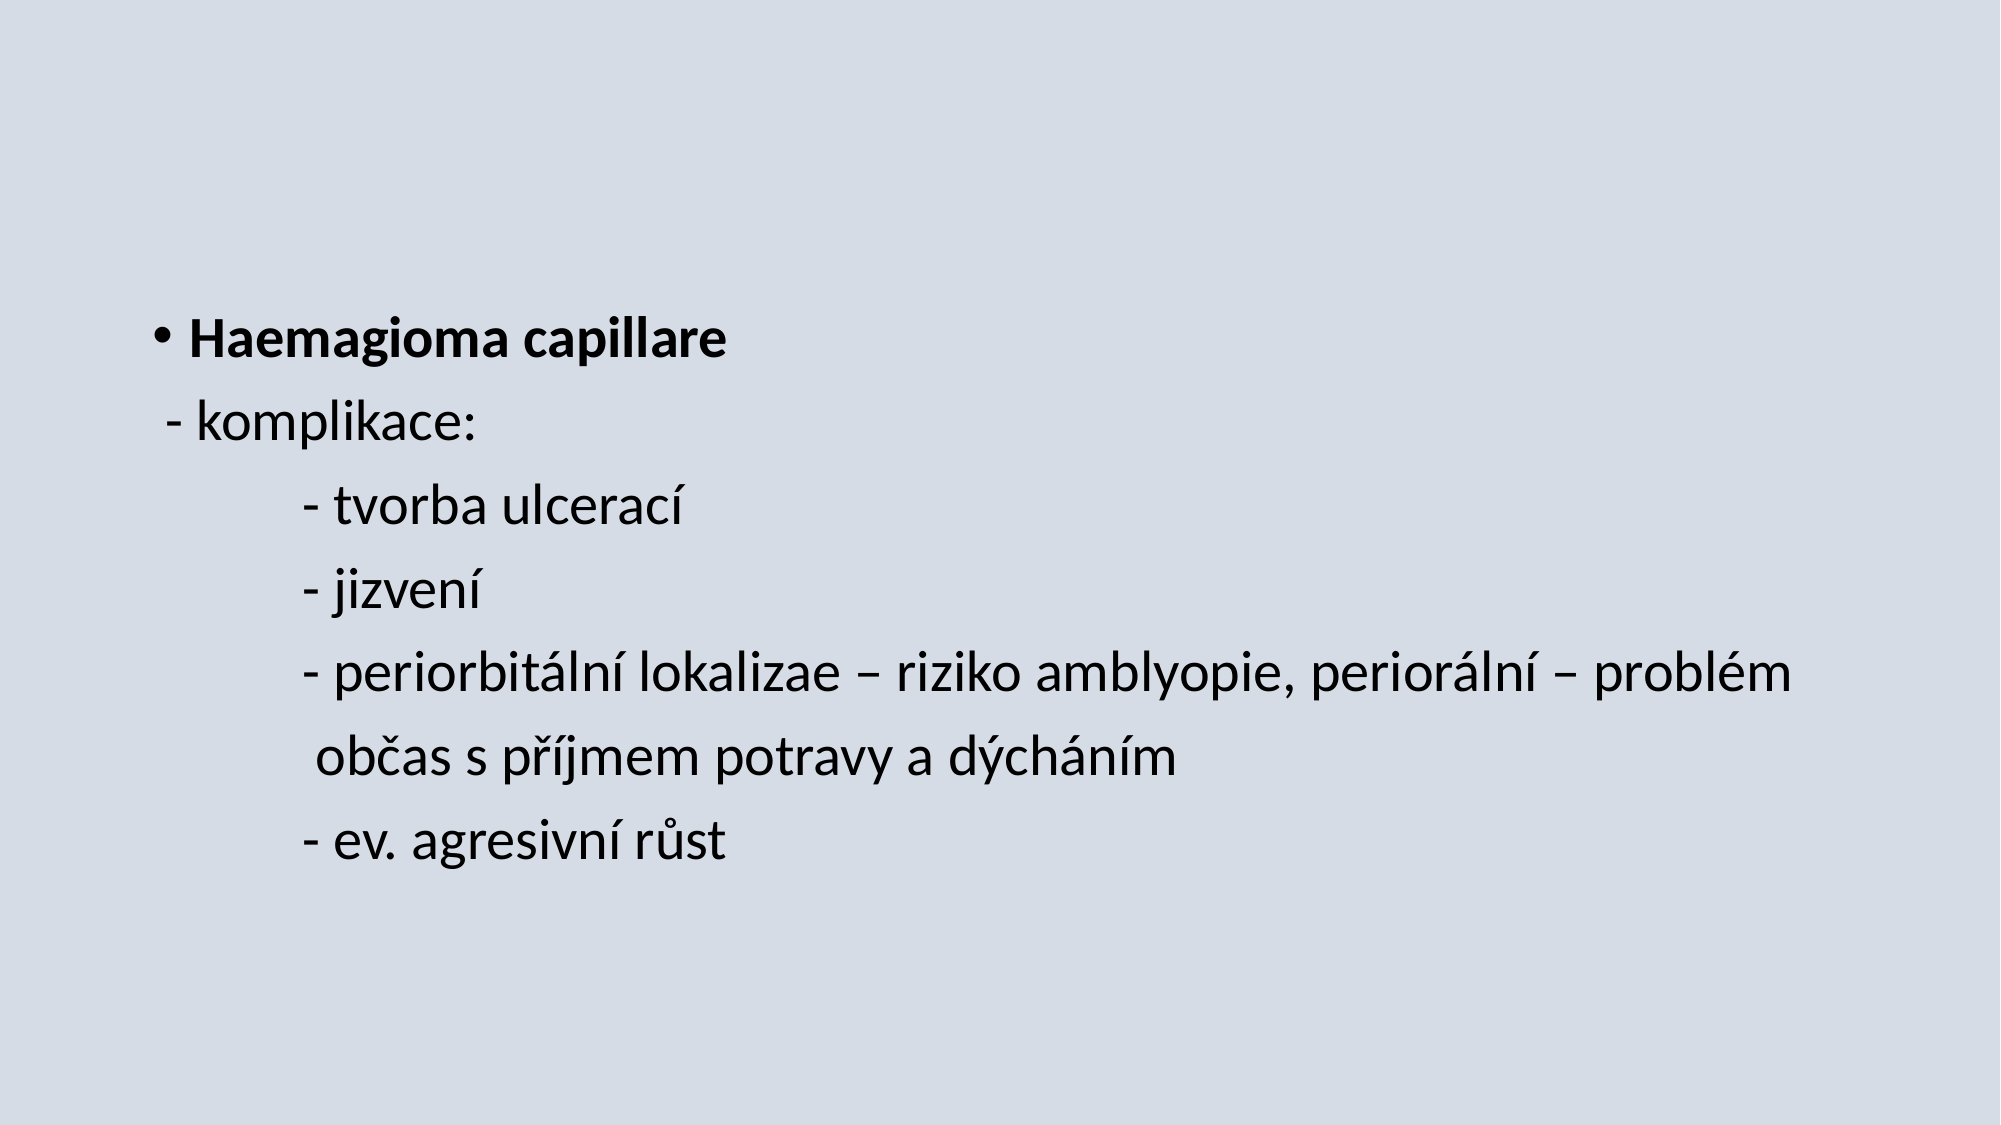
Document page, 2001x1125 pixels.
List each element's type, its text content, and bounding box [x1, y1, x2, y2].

list Haemagioma capillare - komplikace: - tvorba ulcerací - jizvení - periorbitální lokalizae – riziko amblyopie, periorální – problém občas s příjmem potravy a dýcháním - ev. agresivní růst [137, 299, 1863, 1014]
